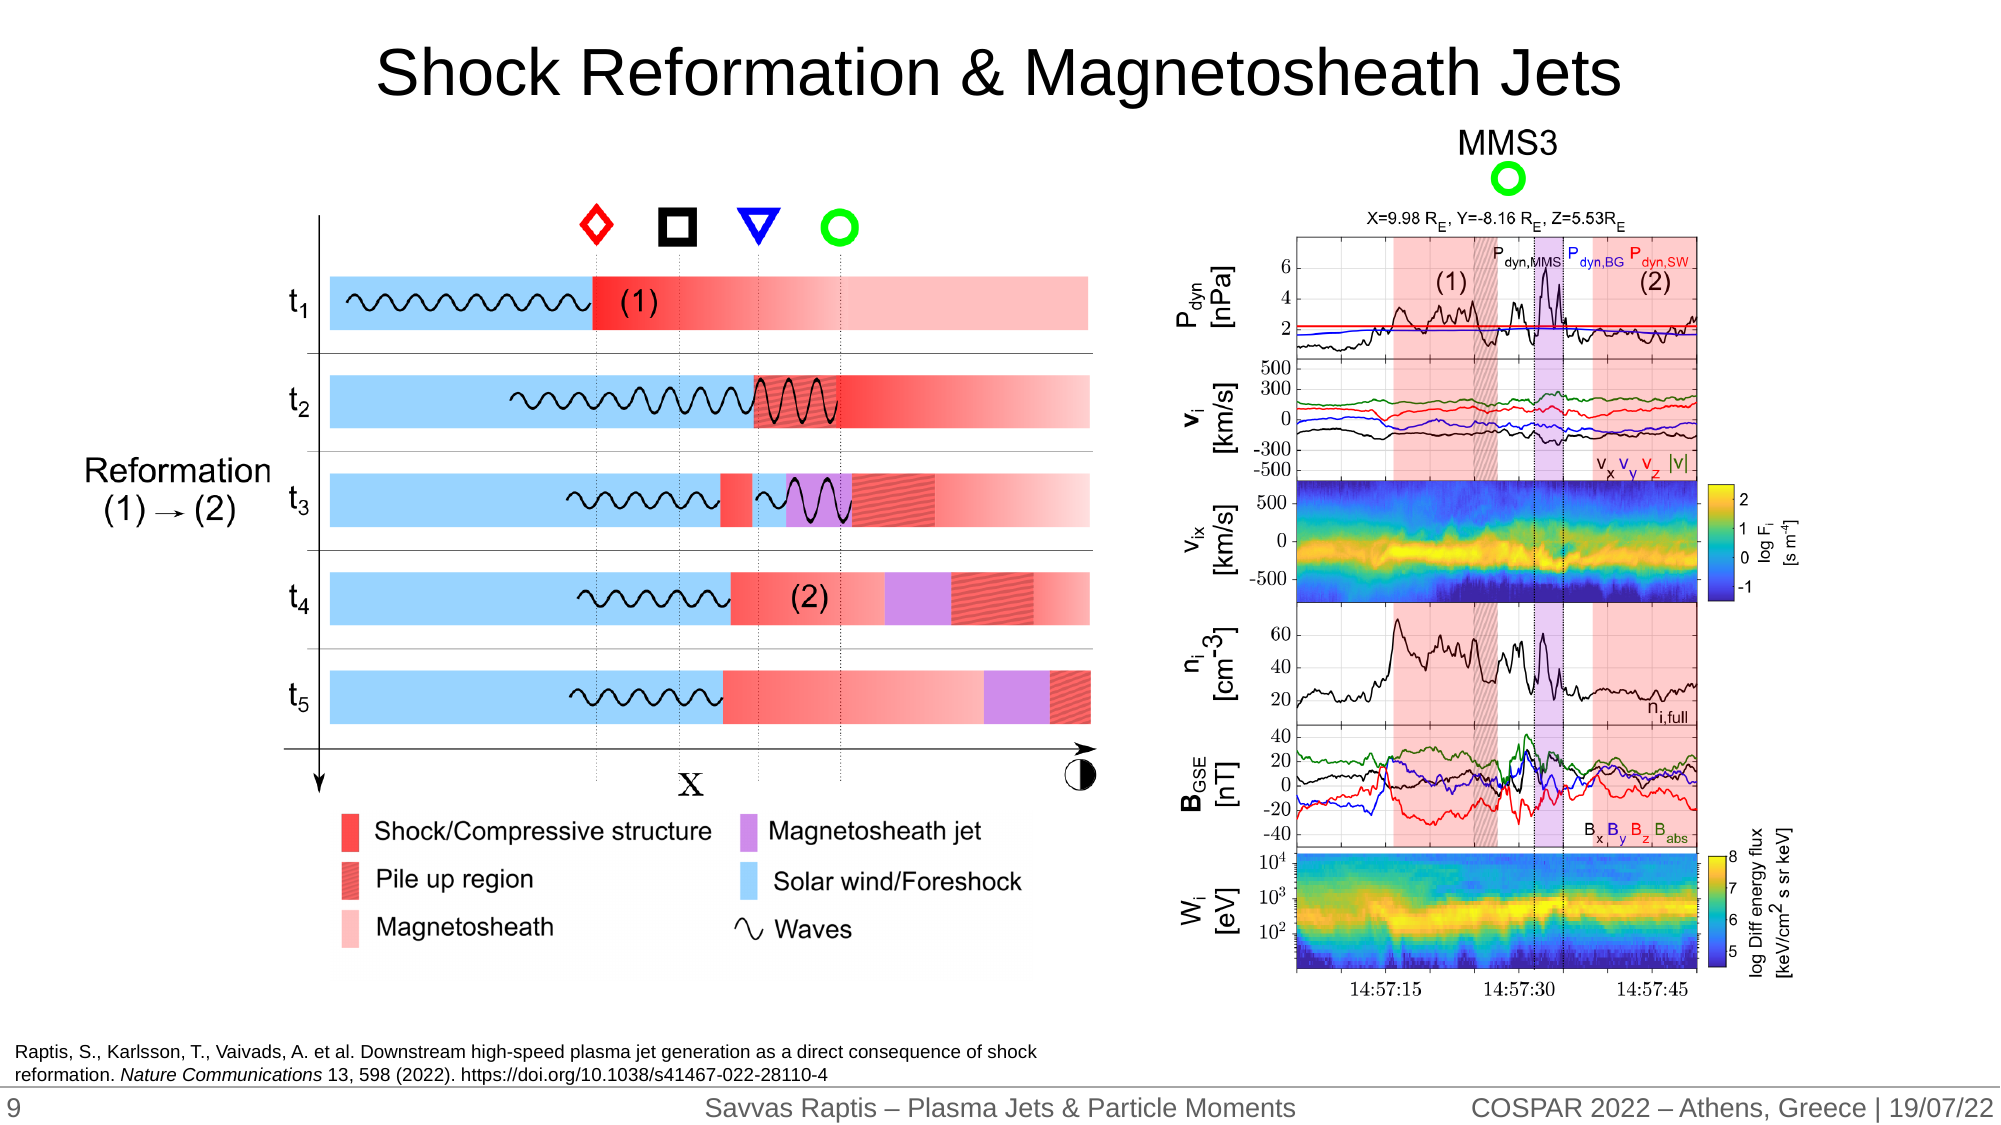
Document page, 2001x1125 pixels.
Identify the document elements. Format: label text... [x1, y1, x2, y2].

picture [1163, 129, 1814, 1013]
text_box Raptis, S., Karlsson, T., Vaivads, A. et al. Downstream high-speed plasma jet generation as a direct consequence of shock reformation. Nature Communications 13, 598 (2022). https://doi.org/10.1038/s41467-022-28110-4 [0, 1032, 1055, 1093]
title Shock Reformation & Magnetosheath Jets [94, 7, 1906, 130]
picture [52, 179, 1141, 811]
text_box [330, 810, 1033, 981]
